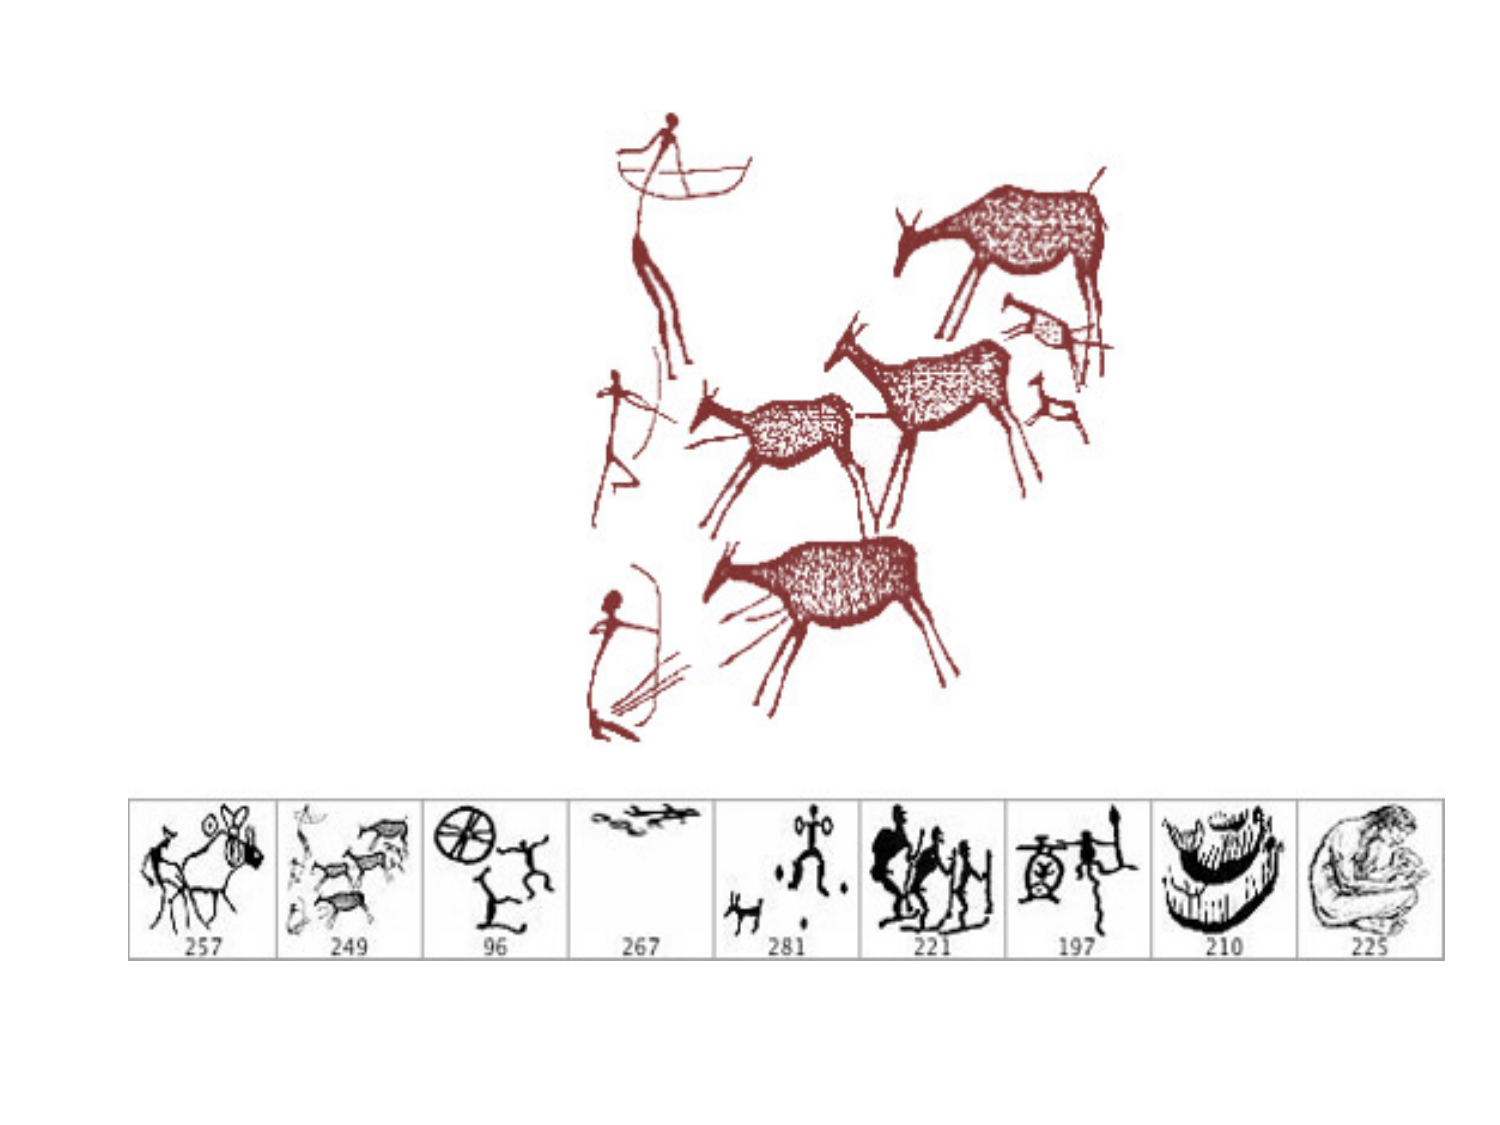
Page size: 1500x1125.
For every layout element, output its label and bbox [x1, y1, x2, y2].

picture [128, 70, 1445, 962]
